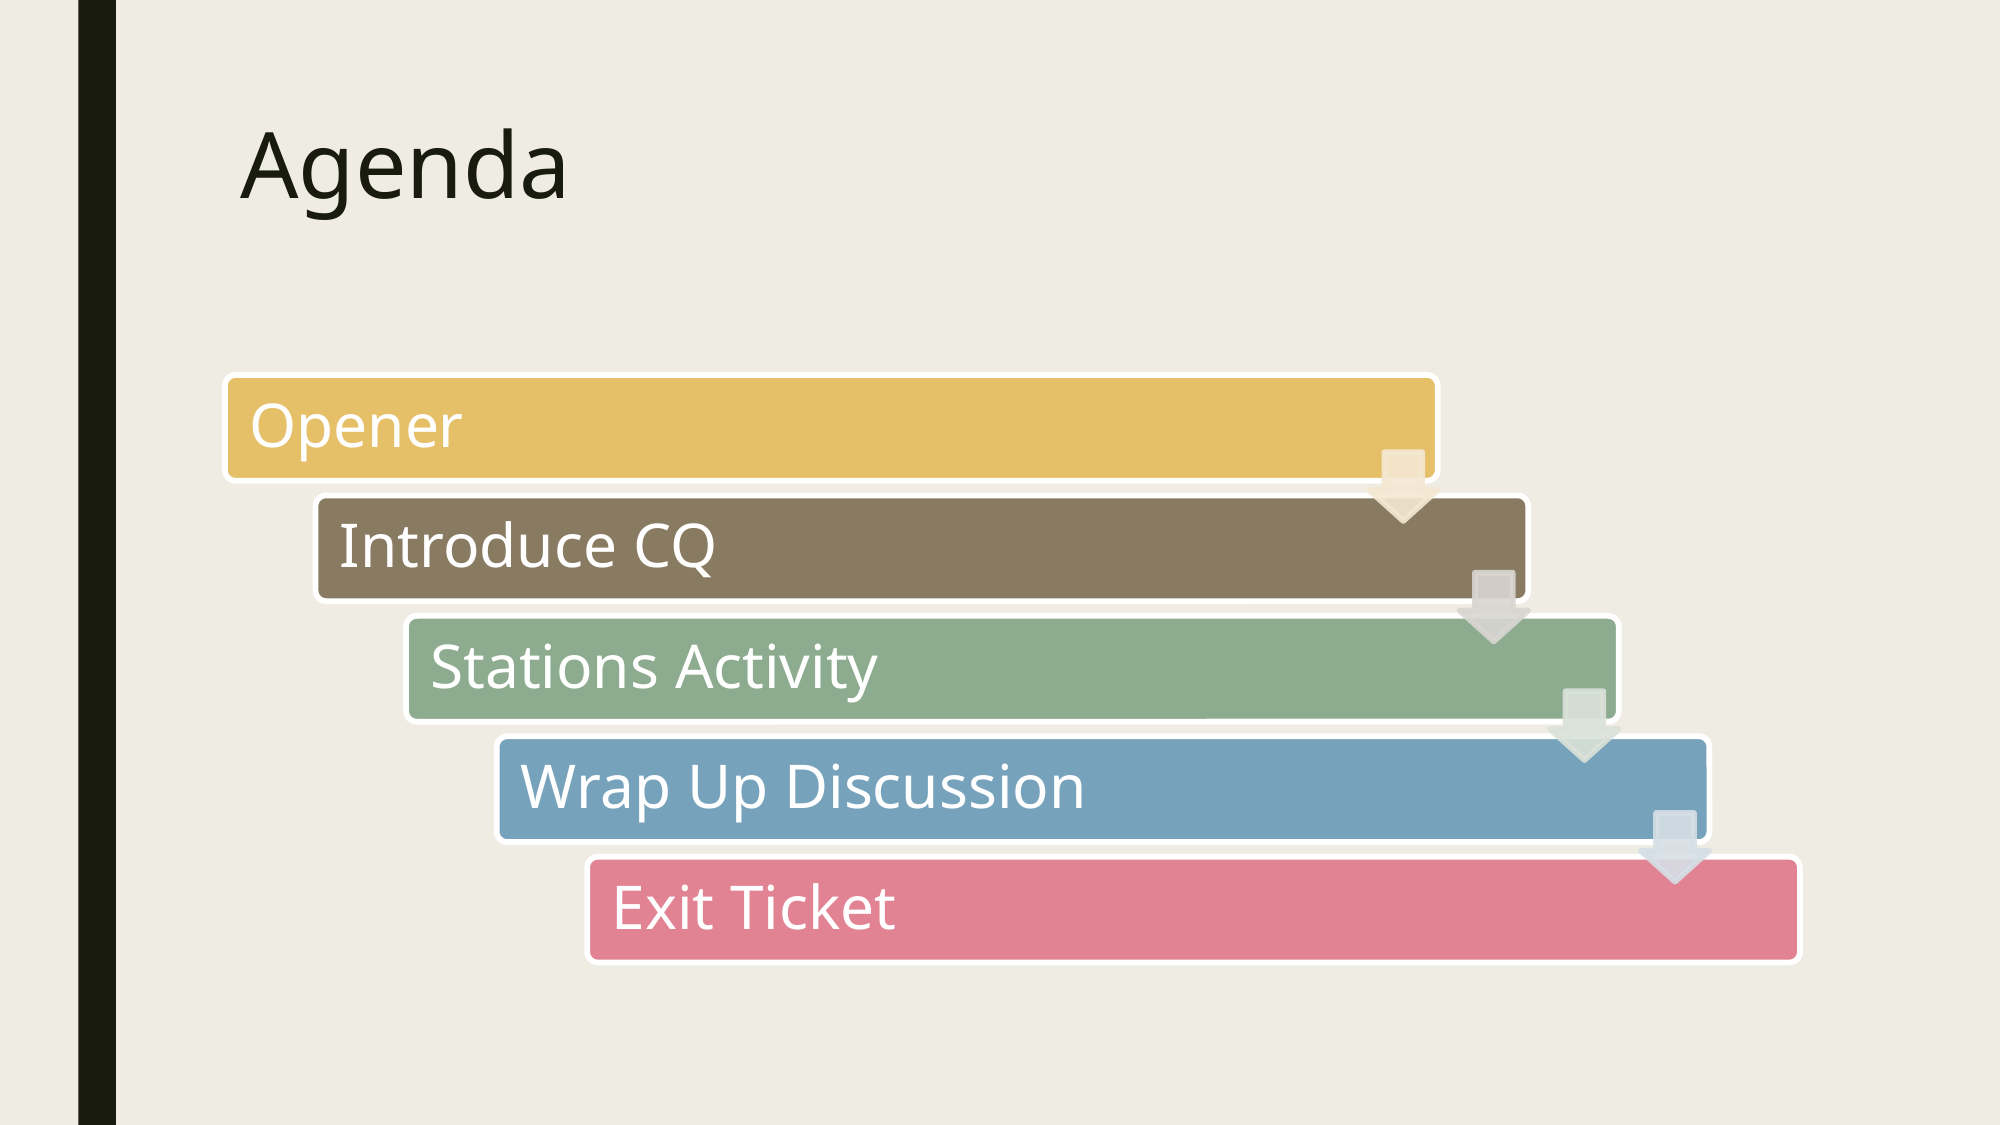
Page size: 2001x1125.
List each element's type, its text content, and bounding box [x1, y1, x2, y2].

title Agenda [225, 112, 1800, 357]
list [224, 374, 1800, 963]
